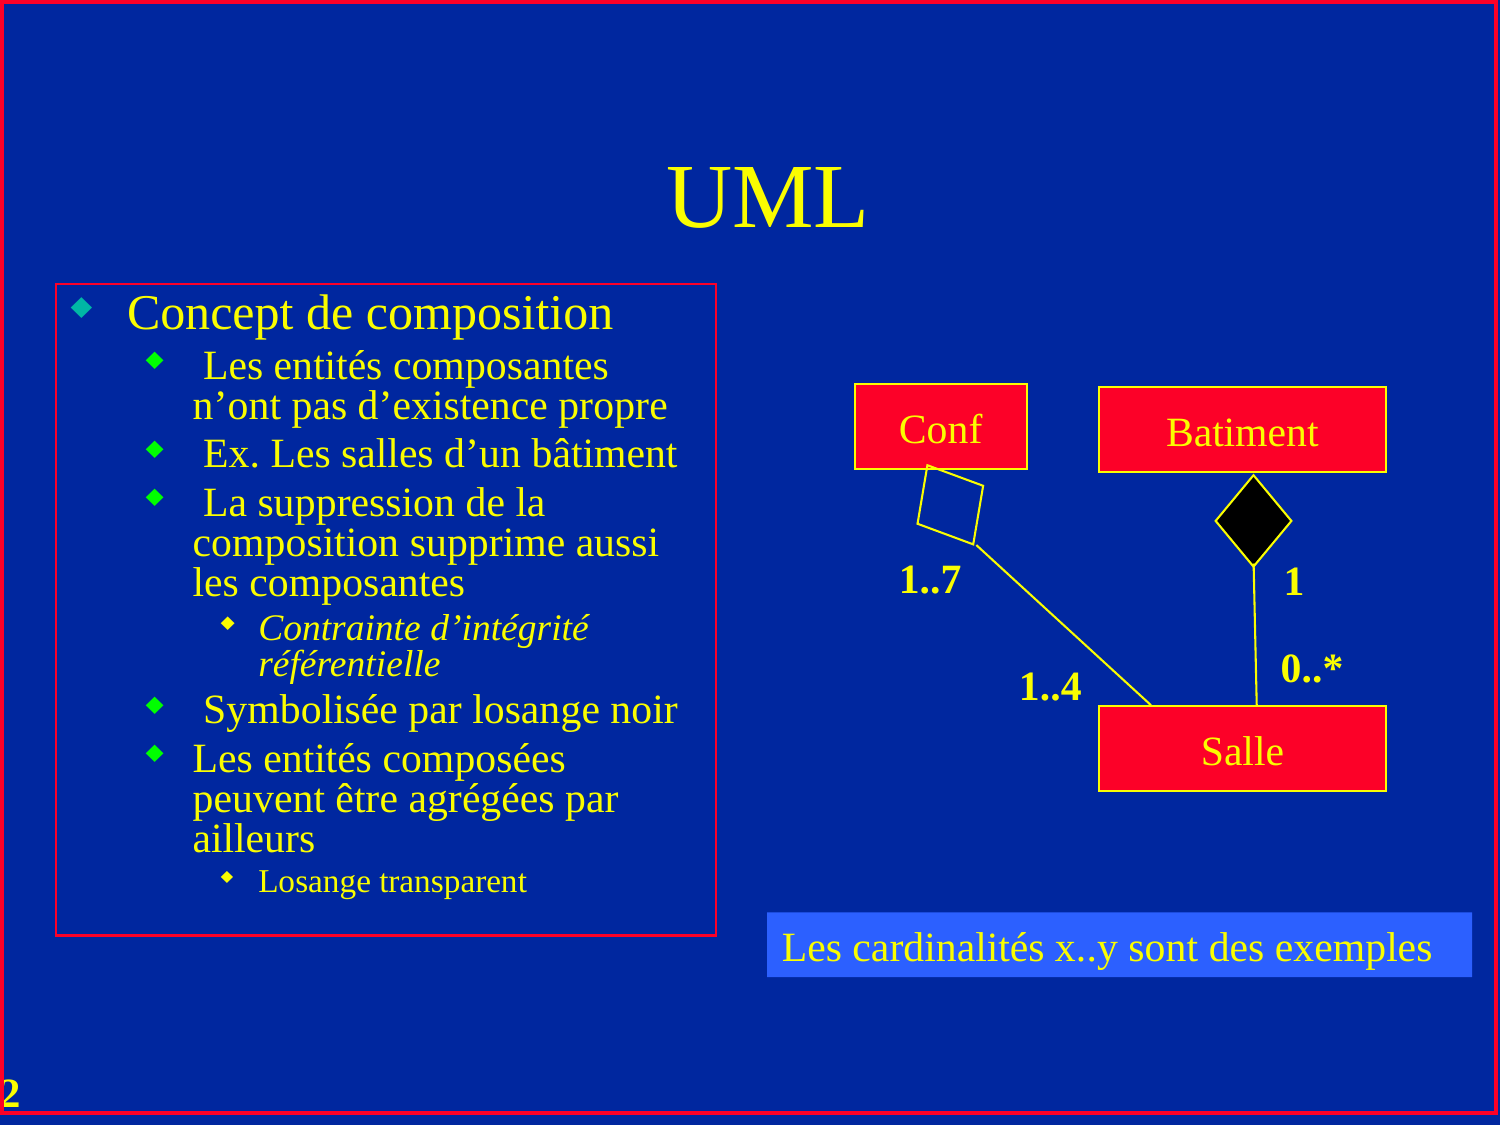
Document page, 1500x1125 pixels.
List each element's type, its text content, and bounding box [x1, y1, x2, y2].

text_box [1215, 475, 1292, 567]
text_box 1..4 [1004, 651, 1097, 717]
text_box Salle [1098, 705, 1387, 791]
text_box [917, 465, 984, 544]
text_box 1 [1268, 546, 1320, 612]
text_box Batiment [1098, 386, 1387, 472]
text_box 1..7 [883, 544, 977, 610]
text_box Les cardinalités x..y sont des exemples [767, 912, 1473, 978]
title UML [140, 96, 1417, 285]
text_box 0..* [1265, 633, 1359, 698]
list Concept de composition Les entités composantes n’ont pas d’existence propre Ex. Les salles d’un bâtiment La suppression de la composition supprime aussi les composantes Contrainte d’intégrité référentielle Symbolisée par losange noir Les entités composées peuvent être agrégées par ailleurs Losange transparent [55, 283, 717, 937]
text_box Conf [854, 384, 1027, 470]
